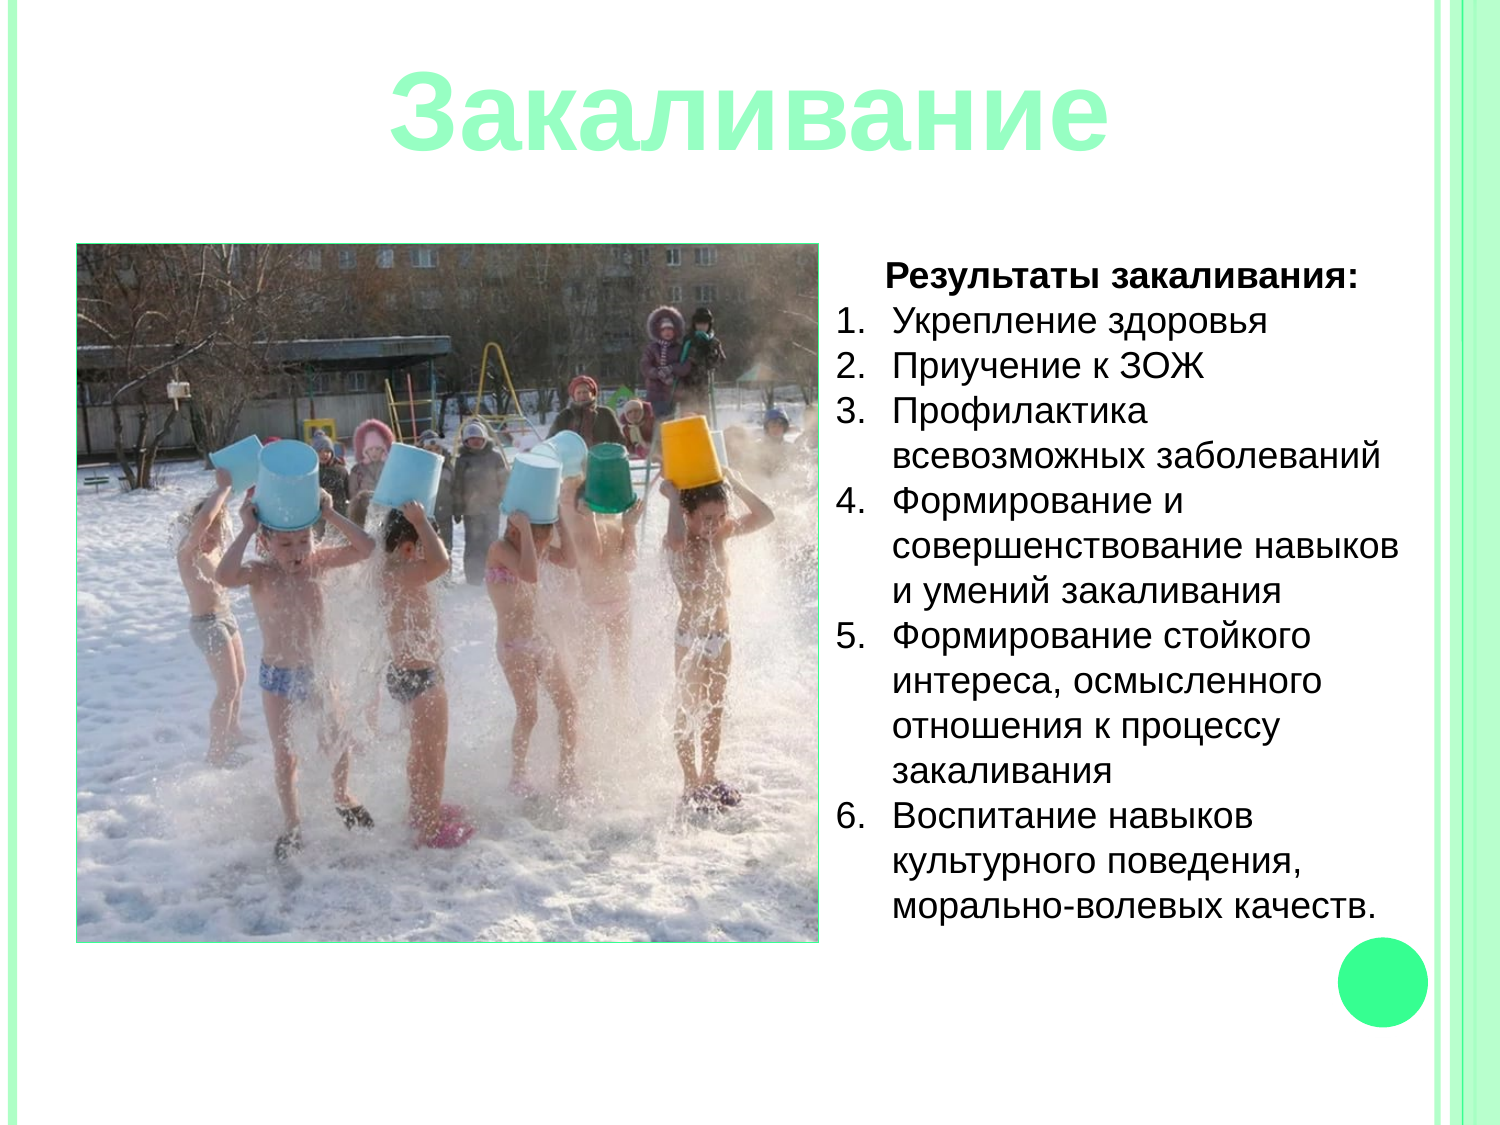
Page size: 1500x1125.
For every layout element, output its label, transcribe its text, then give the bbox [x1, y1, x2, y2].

text_box Закаливание [370, 30, 1130, 181]
text_box Результаты закаливания: Укрепление здоровья Приучение к ЗОЖ Профилактика всевозможных заболеваний Формирование и совершенствование навыков и умений закаливания Формирование стойкого интереса, осмысленного отношения к процессу закаливания Воспитание навыков культурного поведения, морально-волевых качеств. [820, 243, 1424, 934]
picture [76, 243, 820, 944]
